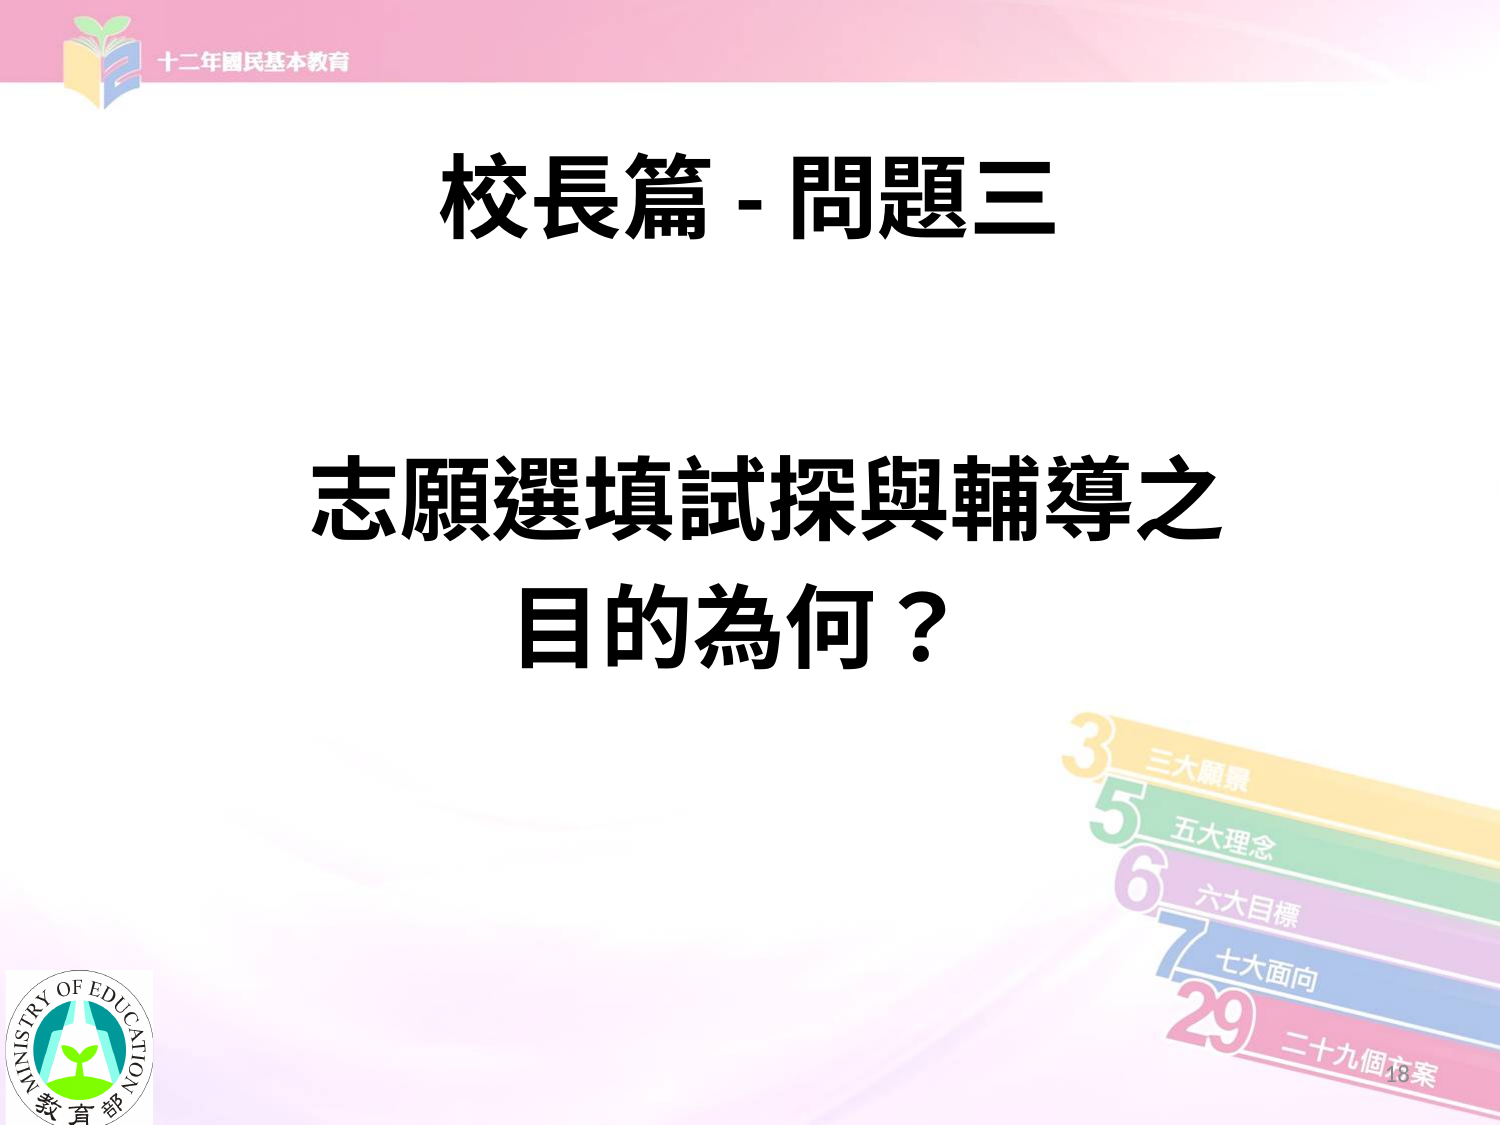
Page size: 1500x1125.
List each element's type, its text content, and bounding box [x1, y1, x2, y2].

title 校長篇-問題三 [74, 101, 1426, 289]
picture [0, 0, 1500, 1125]
list 志願選填試探與輔導之 目的為何？ [63, 434, 1415, 779]
slide_number 17 [1074, 1042, 1425, 1103]
